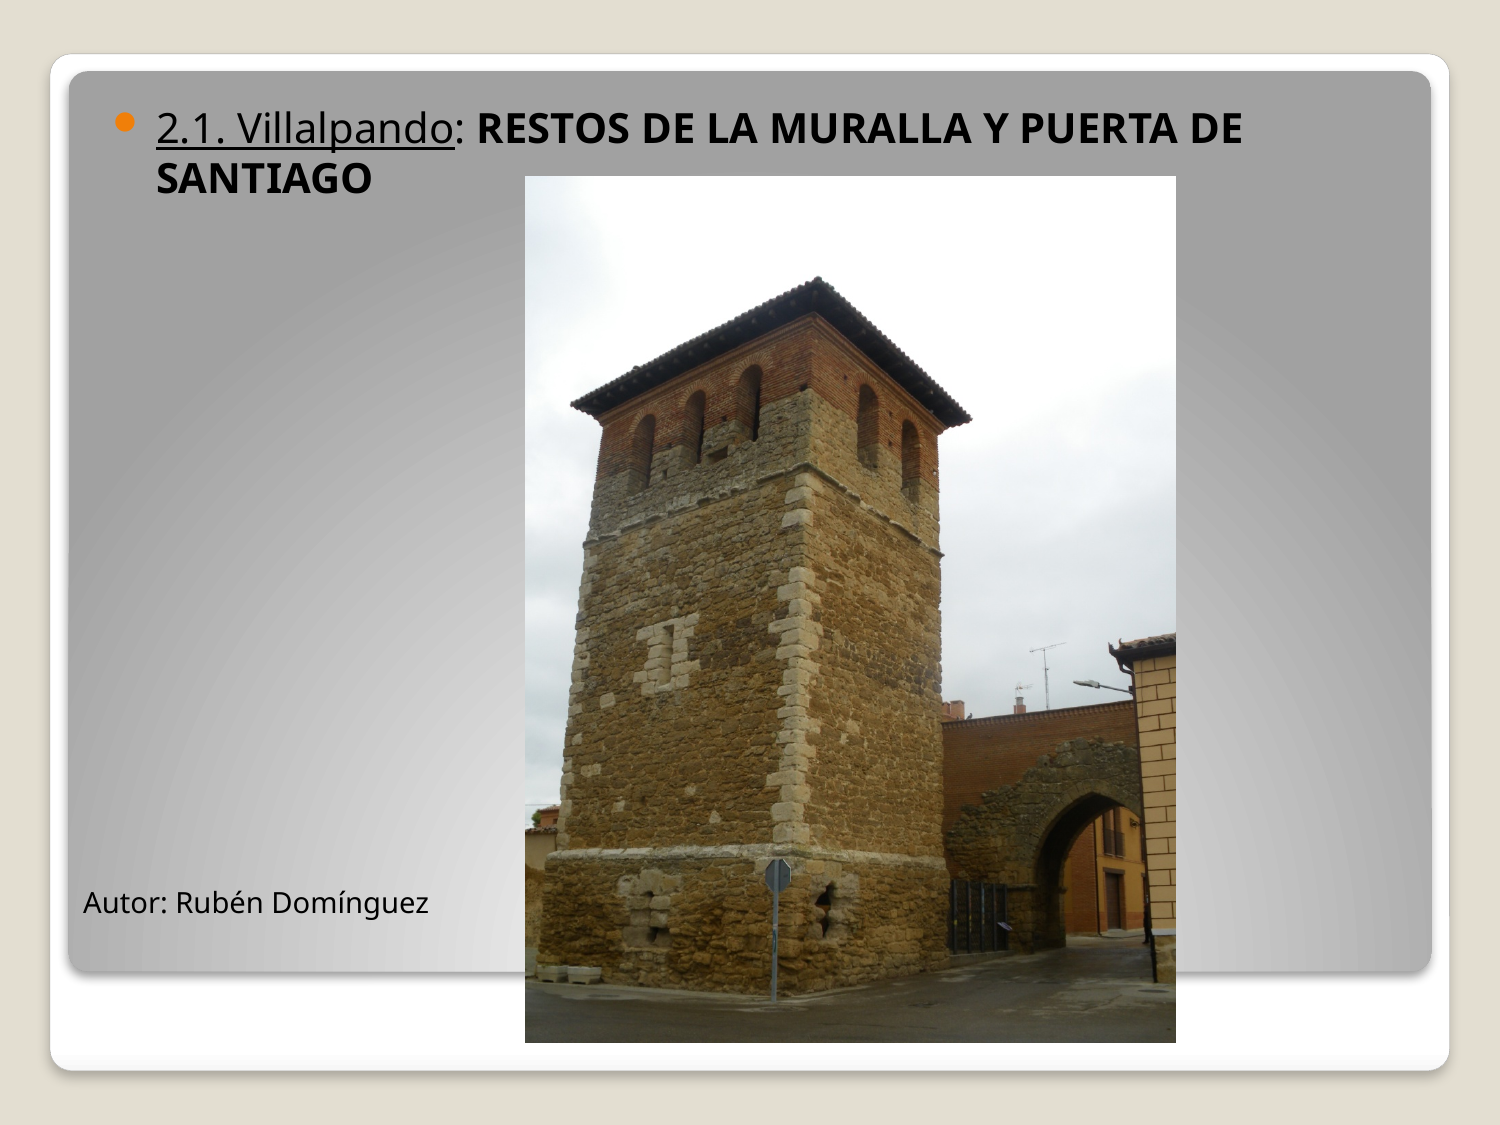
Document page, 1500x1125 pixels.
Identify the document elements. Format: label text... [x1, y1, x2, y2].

picture [525, 176, 1176, 1044]
text_box Autor: Rubén Domínguez [53, 869, 517, 1035]
list 2.1. Villalpando: RESTOS DE LA MURALLA Y PUERTA DE SANTIAGO [82, 86, 1426, 775]
